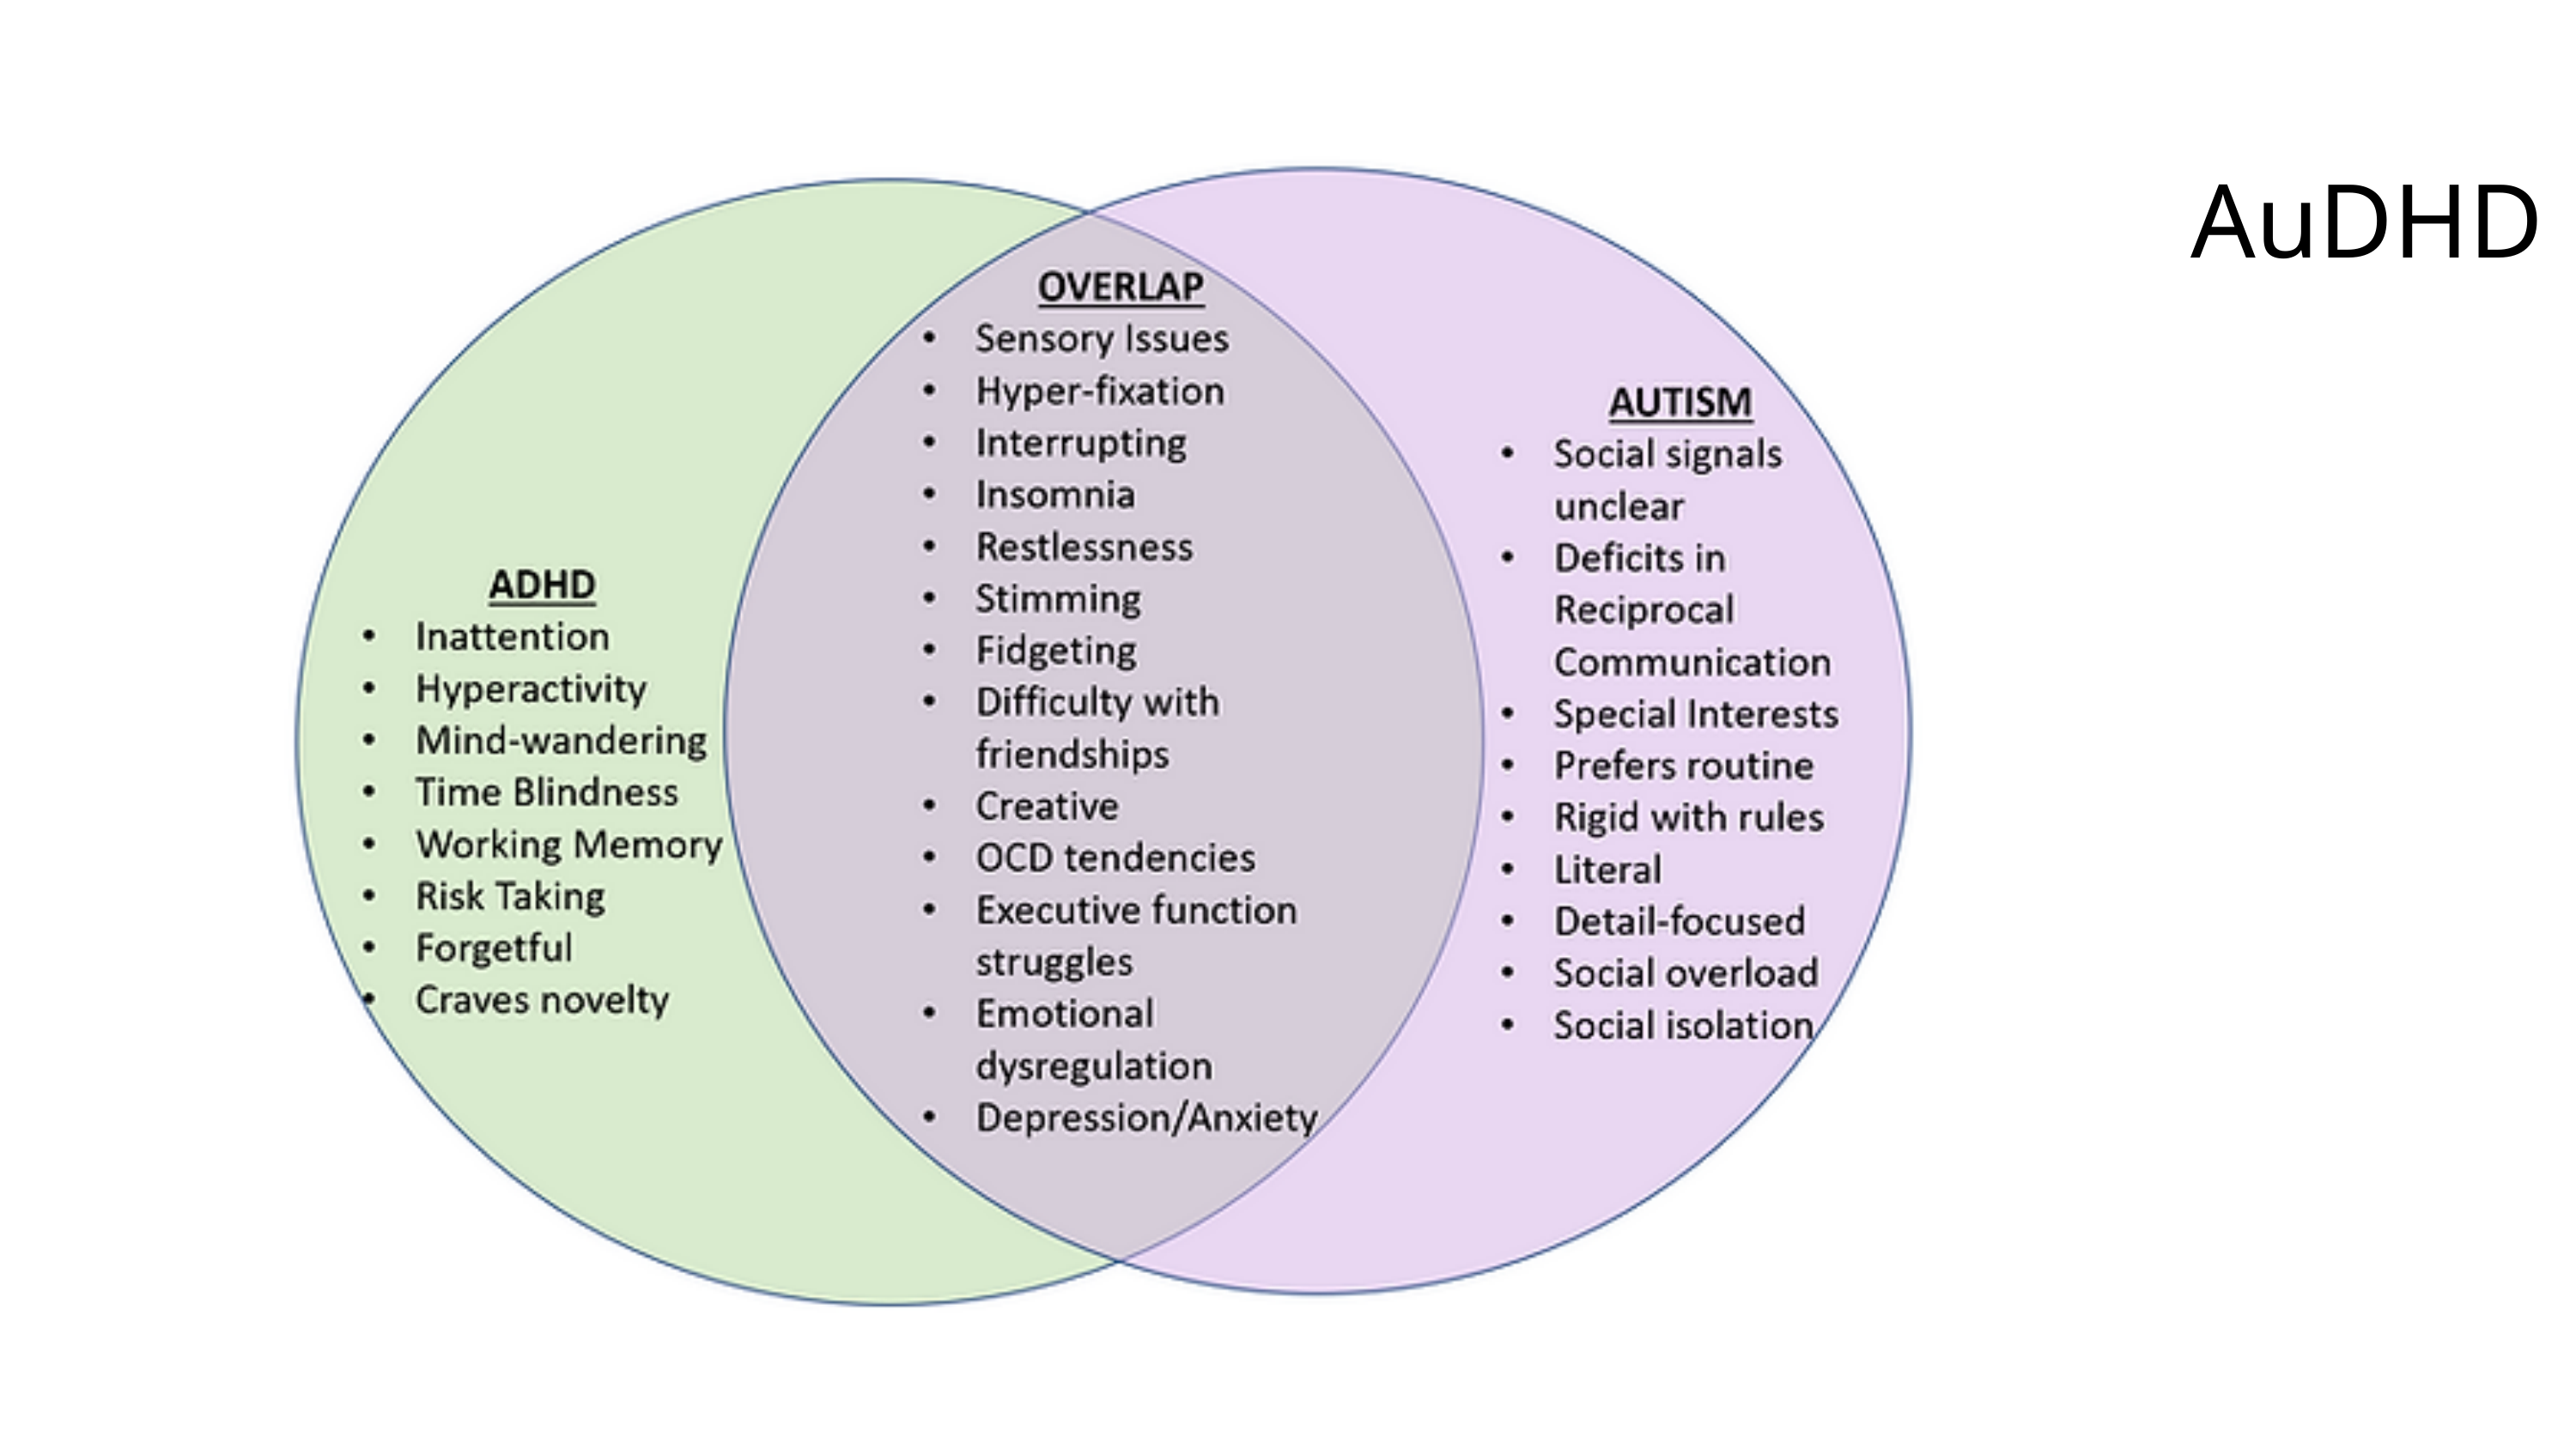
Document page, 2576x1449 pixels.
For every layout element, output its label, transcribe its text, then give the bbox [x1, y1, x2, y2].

picture [278, 136, 1932, 1313]
text_box AuDHD [1932, 136, 2544, 279]
